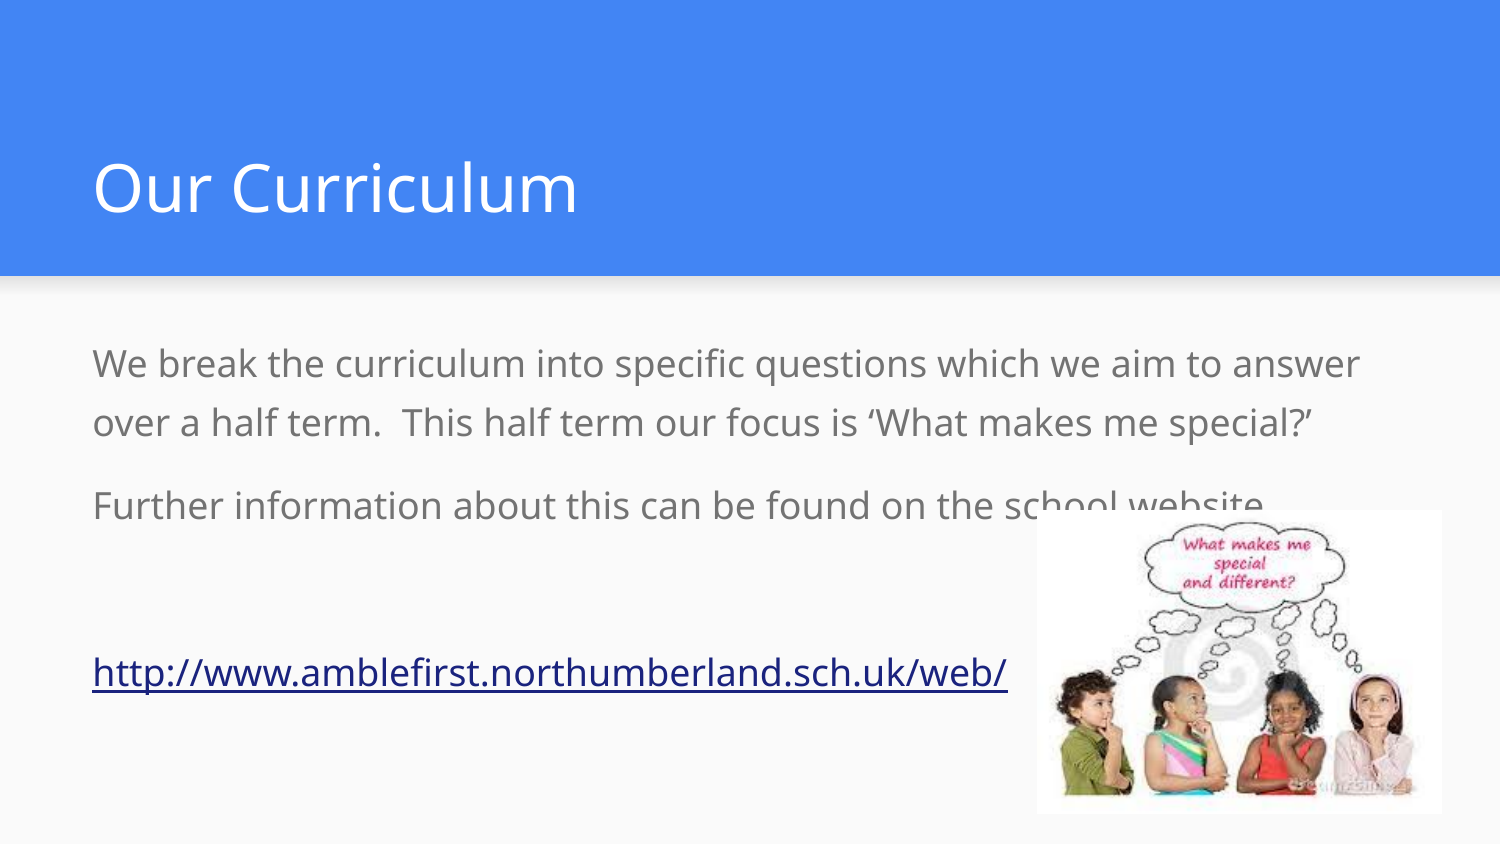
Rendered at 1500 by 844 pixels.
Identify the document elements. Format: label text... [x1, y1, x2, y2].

list We break the curriculum into specific questions which we aim to answer over a half term. This half term our focus is ‘What makes me special?’ Further information about this can be found on the school website. http://www.amblefirst.northumberland.sch.uk/web/ [77, 314, 1427, 760]
title Our Curriculum [77, 121, 1427, 248]
picture [1036, 510, 1443, 814]
